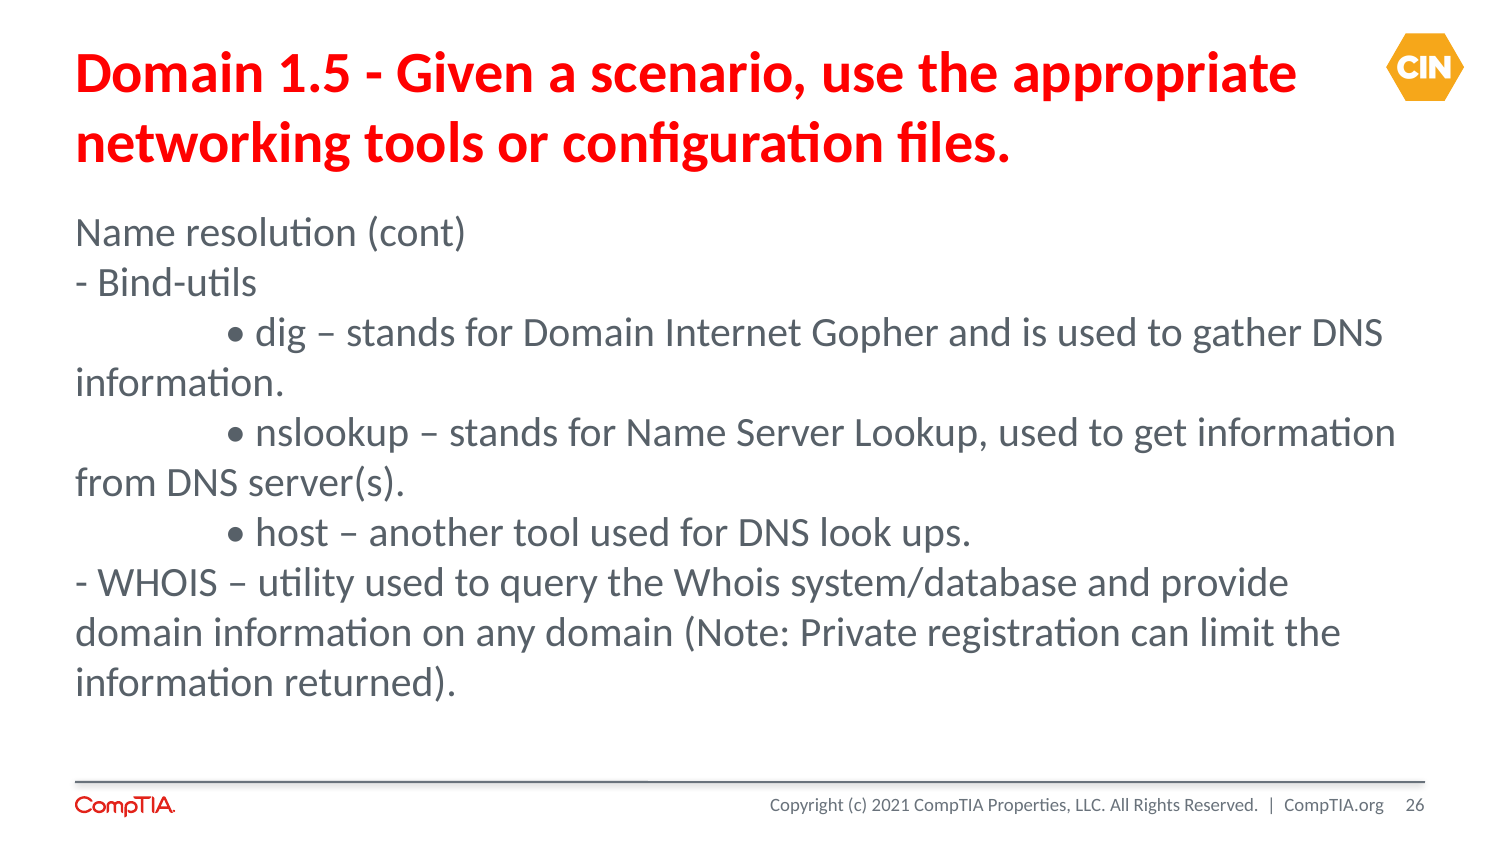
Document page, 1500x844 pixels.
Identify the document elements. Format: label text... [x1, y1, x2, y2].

text_box <number> [1383, 782, 1425, 827]
picture [1373, 16, 1477, 120]
text_box Domain 1.5 - Given a scenario, use the appropriate networking tools or configuration files. [74, 33, 1425, 174]
text_box Name resolution (cont) - Bind-utils • dig – stands for Domain Internet Gopher and is used to gather DNS information. • nslookup – stands for Name Server Lookup, used to get information from DNS server(s). • host – another tool used for DNS look ups. - WHOIS – utility used to query the Whois system/database and provide domain information on any domain (Note: Private registration can limit the information returned). [74, 196, 1425, 754]
